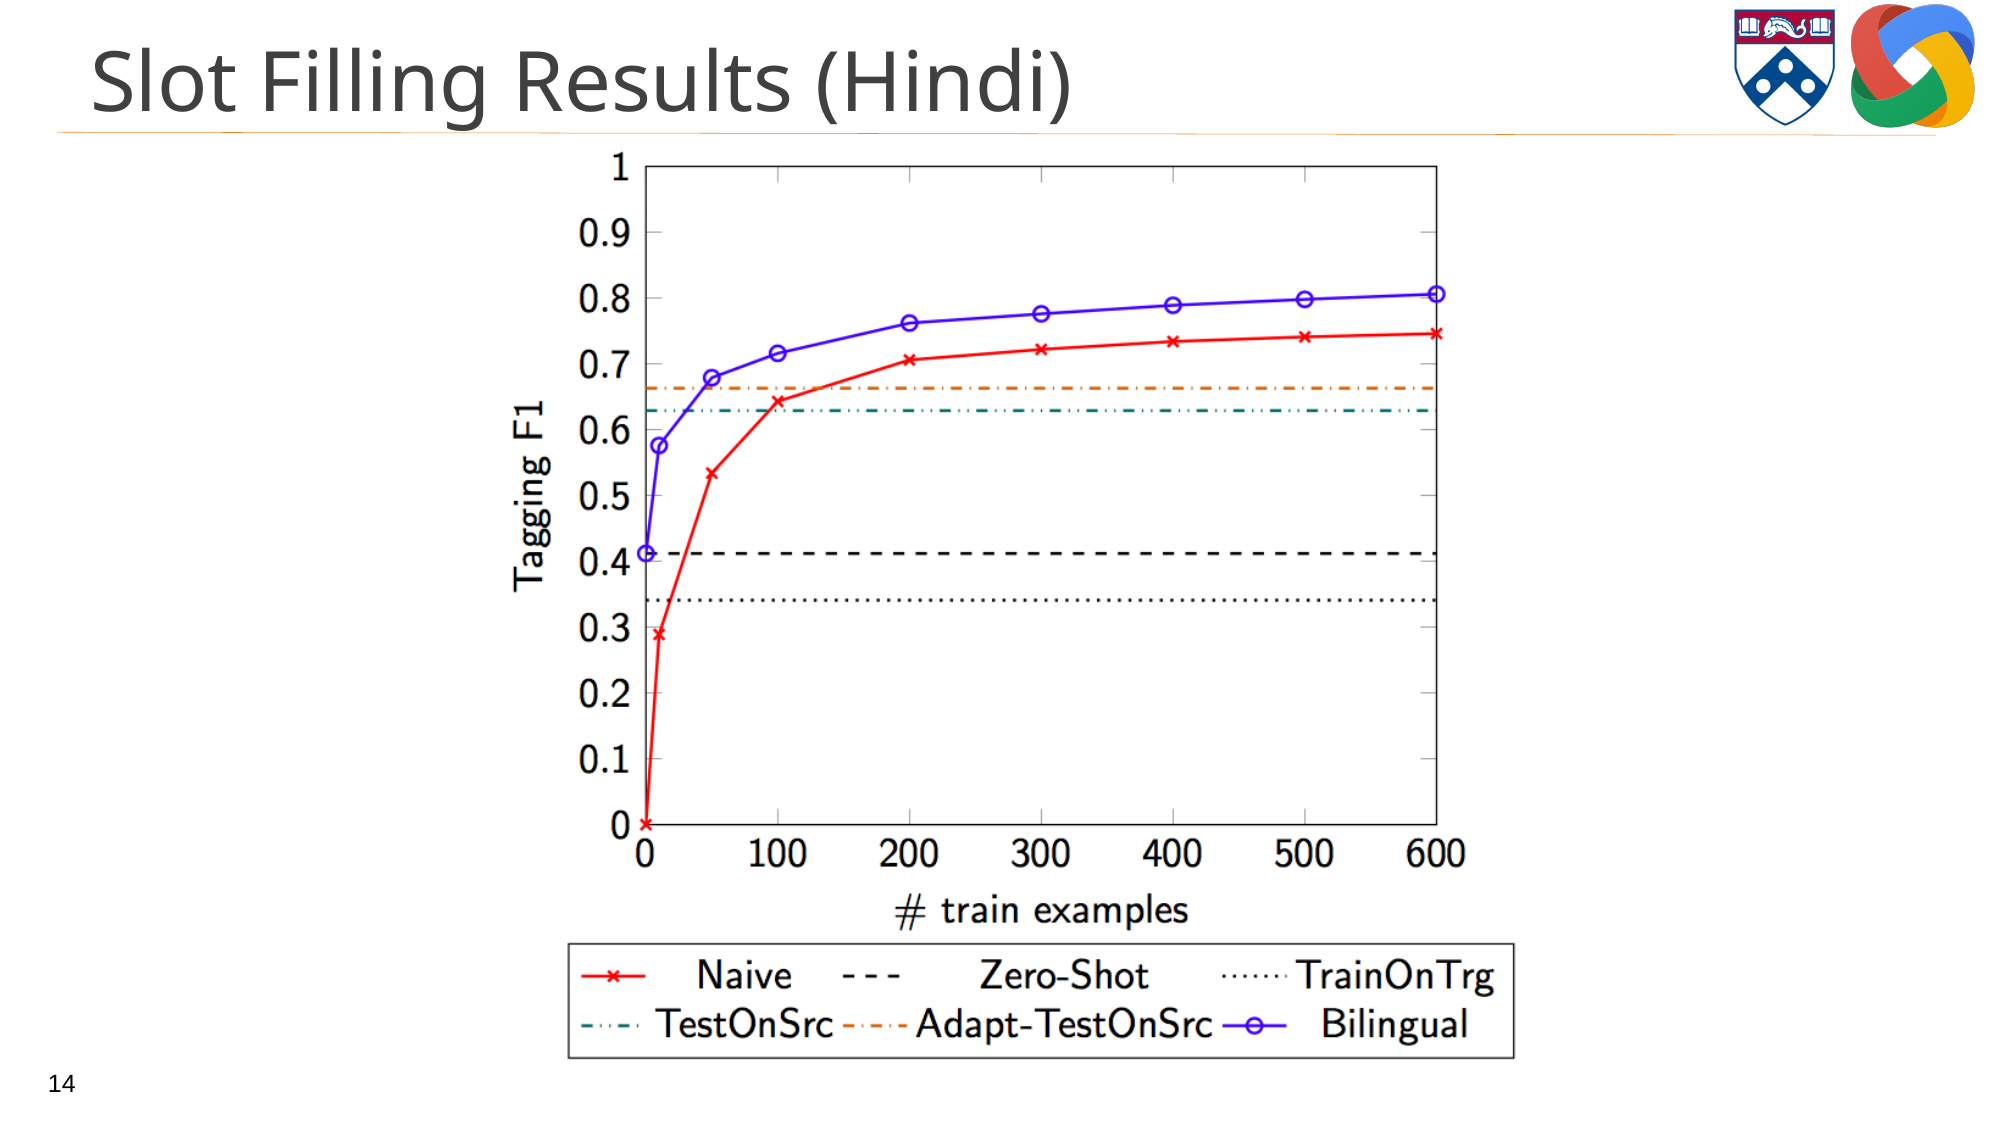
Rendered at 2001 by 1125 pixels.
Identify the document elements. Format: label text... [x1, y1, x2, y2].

title Slot Filling Results (Hindi) [75, 33, 1713, 122]
picture [503, 138, 1525, 1070]
slide_number 14 [20, 1067, 104, 1106]
picture [1719, 0, 1976, 132]
